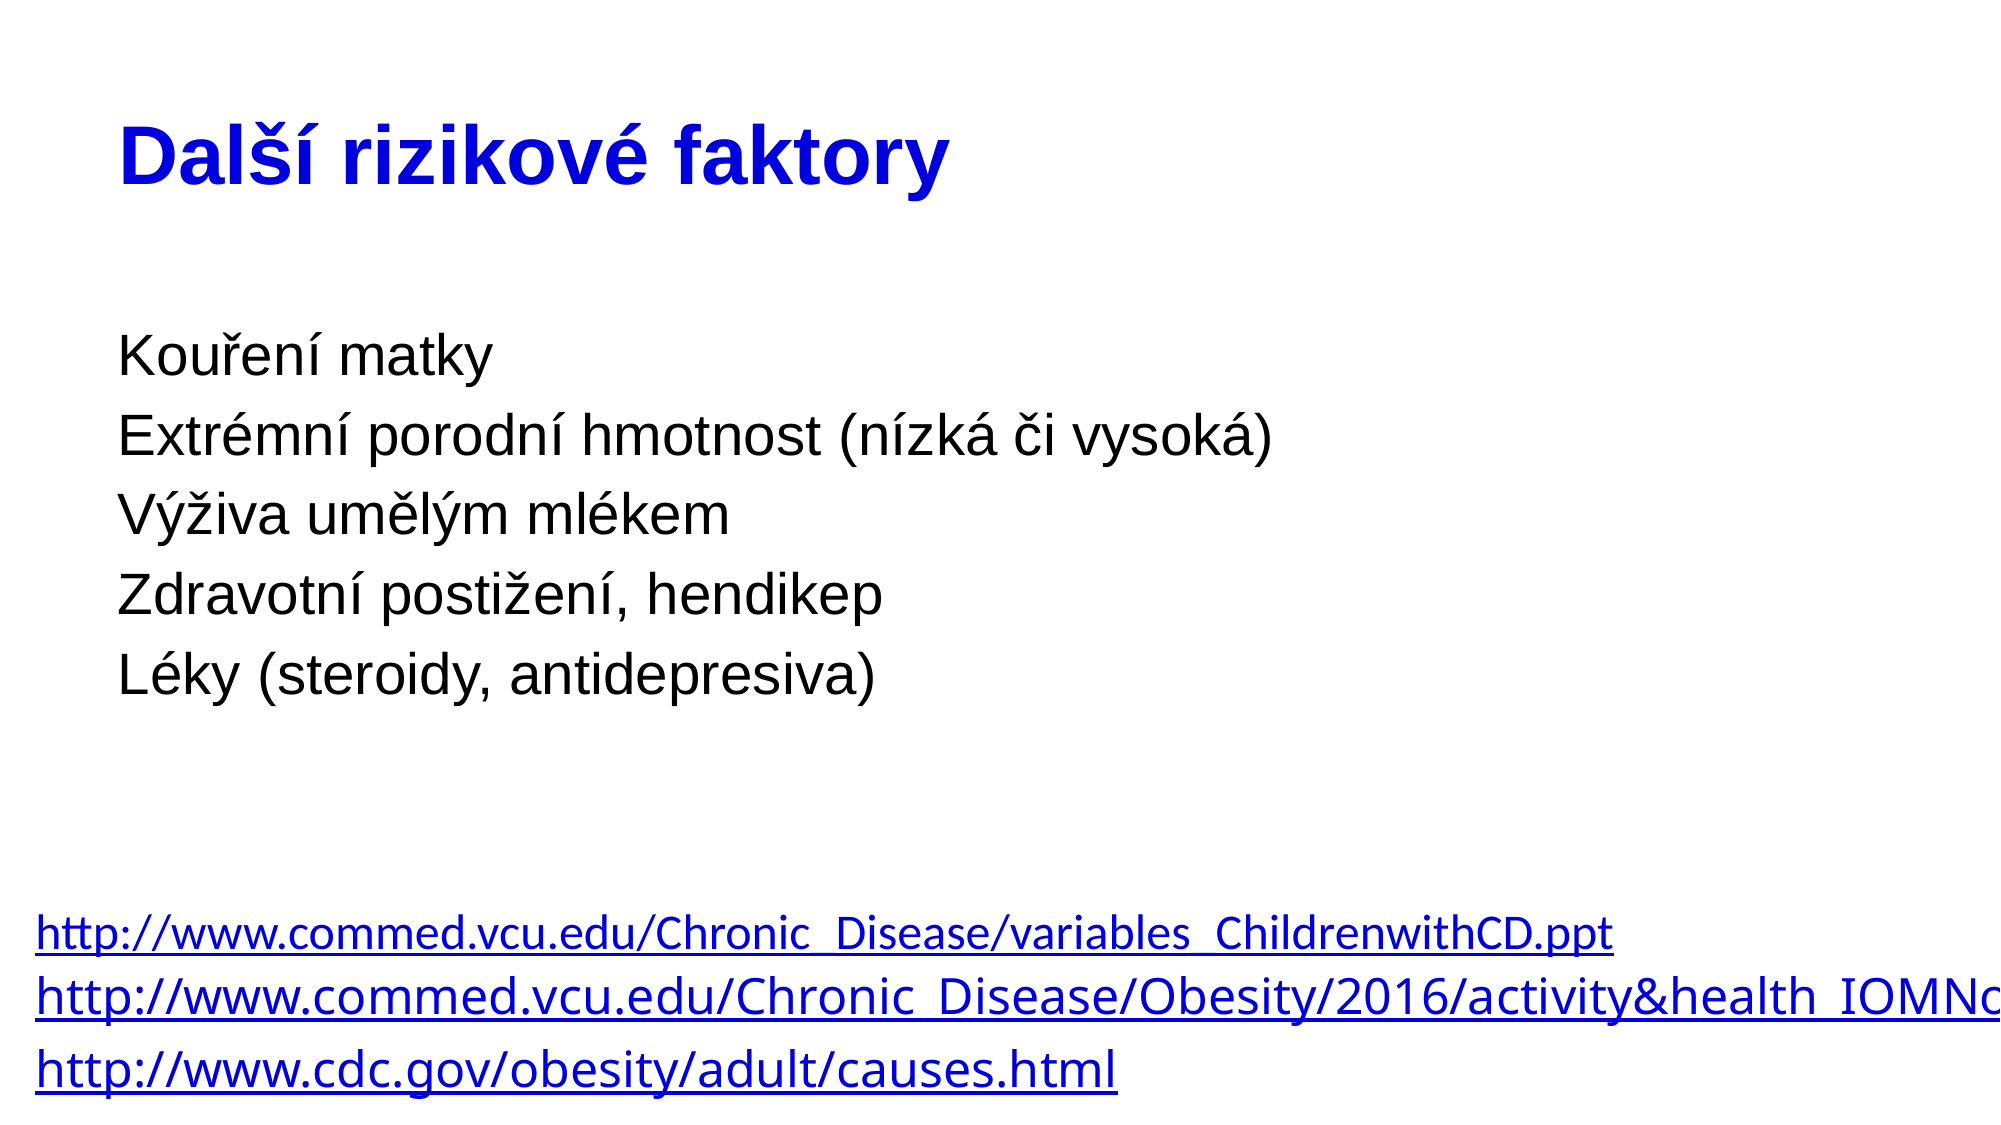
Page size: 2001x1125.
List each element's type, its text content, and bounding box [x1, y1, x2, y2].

list Kouření matky Extrémní porodní hmotnost (nízká či vysoká) Výživa umělým mlékem Zdravotní postižení, hendikep Léky (steroidy, antidepresiva) [117, 307, 1882, 888]
title Další rizikové faktory [118, 118, 1883, 193]
text_box http://www.commed.vcu.edu/Chronic_Disease/variables_ChildrenwithCD.ppt http://www.commed.vcu.edu/Chronic_Disease/Obesity/2016/activity&health_IOMNov.pdf http://www.cdc.gov/obesity/adult/causes.html [20, 888, 2000, 1125]
